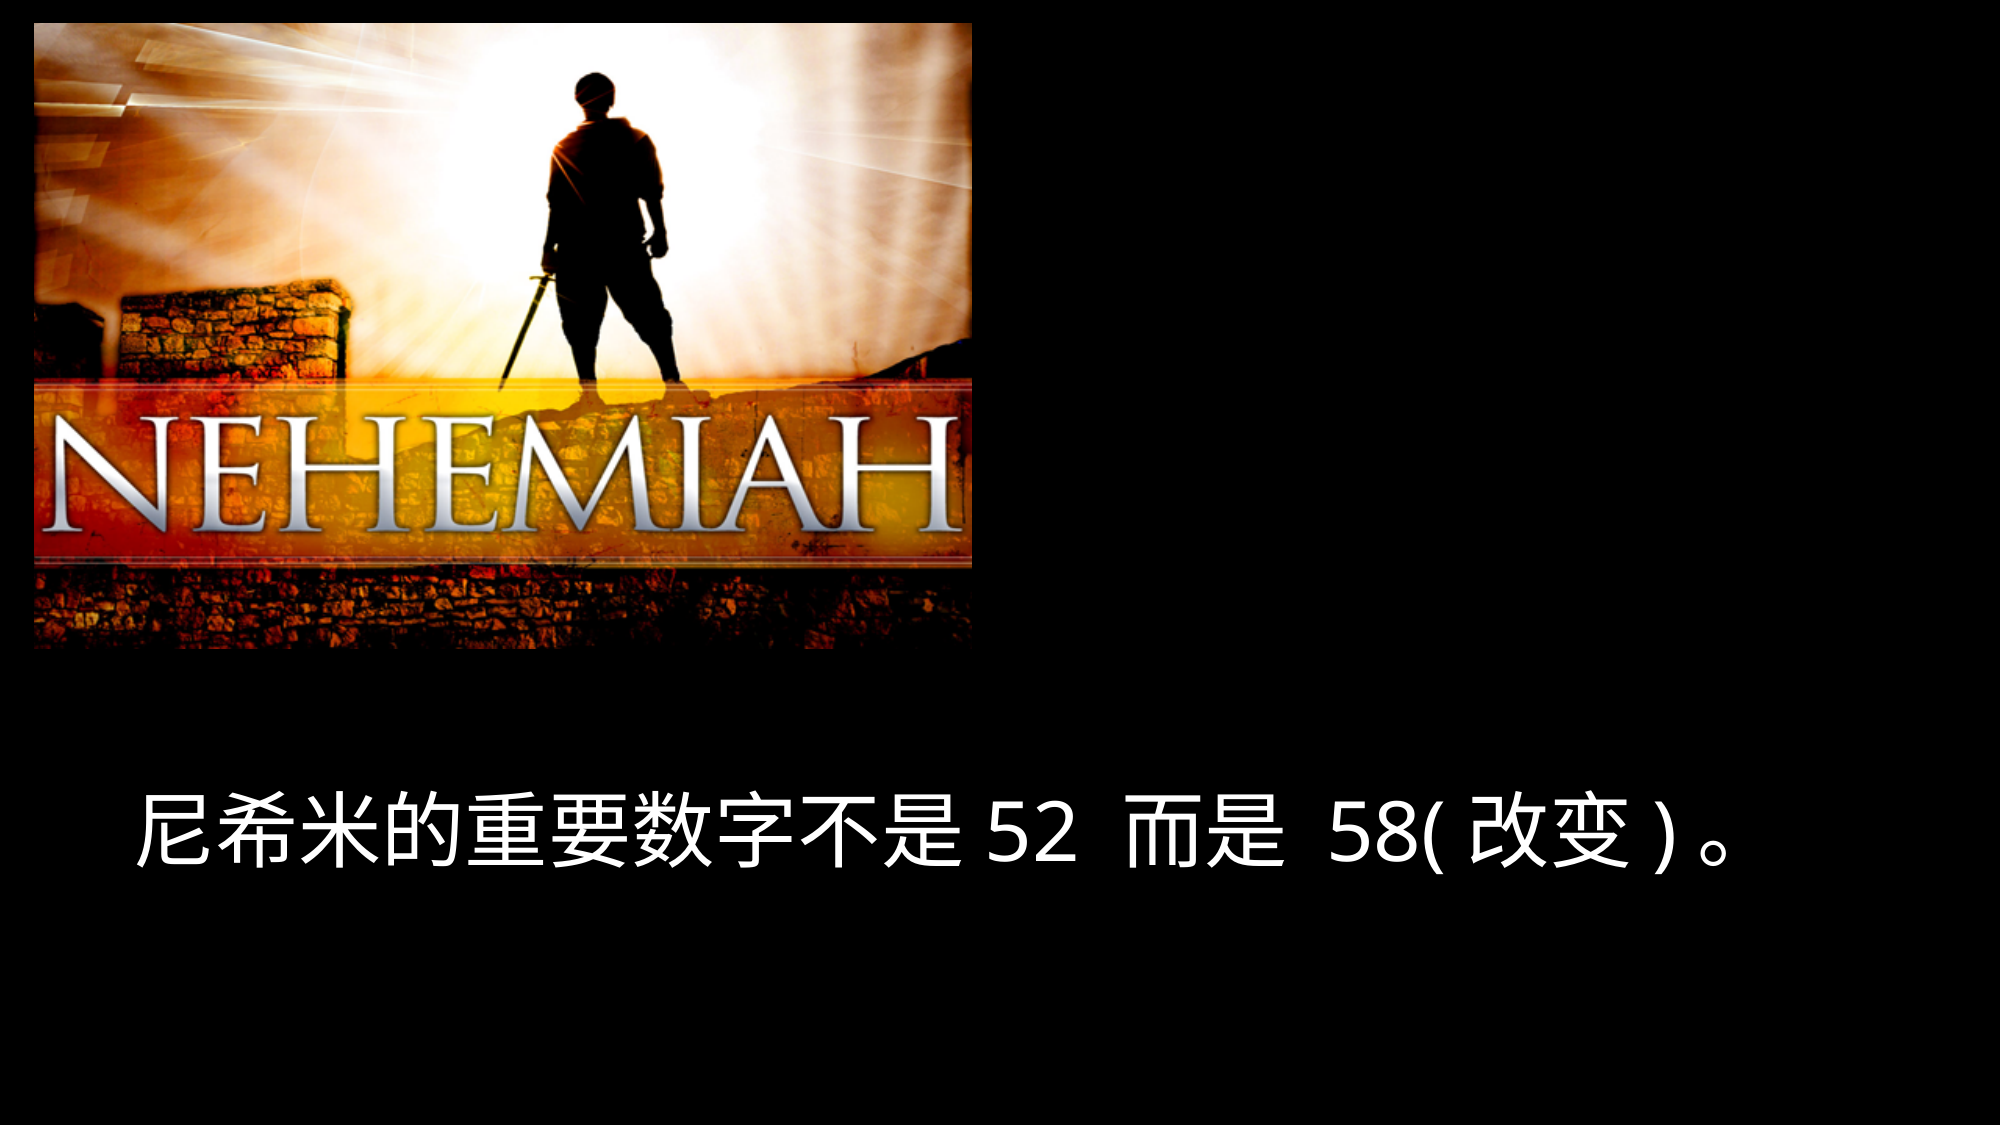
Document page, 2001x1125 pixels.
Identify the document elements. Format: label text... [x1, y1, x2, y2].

text_box 尼希米的重要数字不是52 而是 58(改变)。 [117, 771, 1796, 886]
picture [34, 23, 972, 649]
